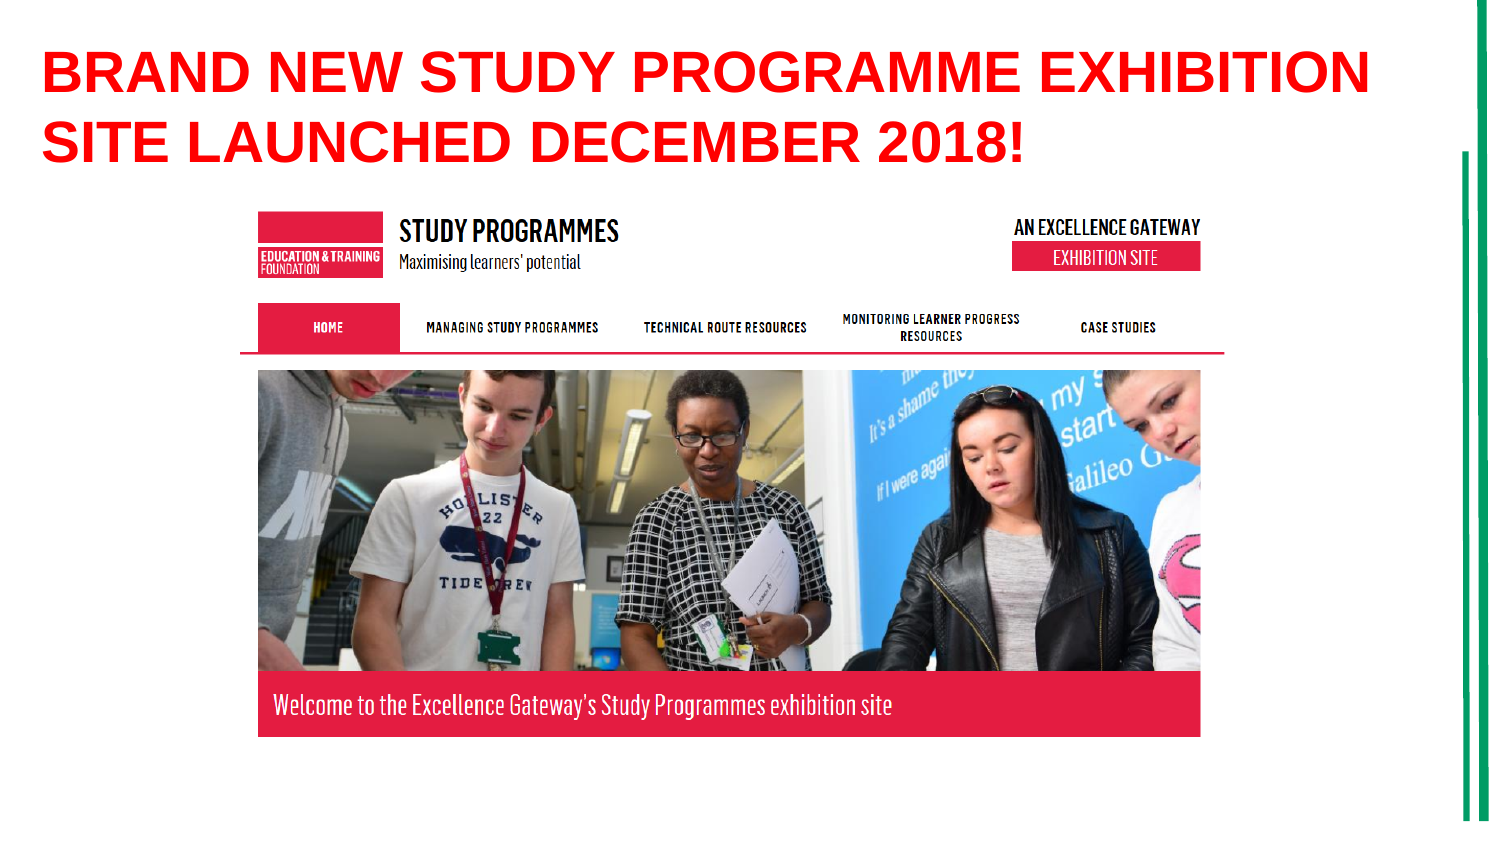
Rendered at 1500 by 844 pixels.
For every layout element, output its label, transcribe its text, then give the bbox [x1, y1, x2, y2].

title BRAND NEW STUDY PROGRAMME EXHIBITION SITE LAUNCHED DECEMBER 2018! [41, 33, 1424, 175]
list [239, 196, 1225, 754]
